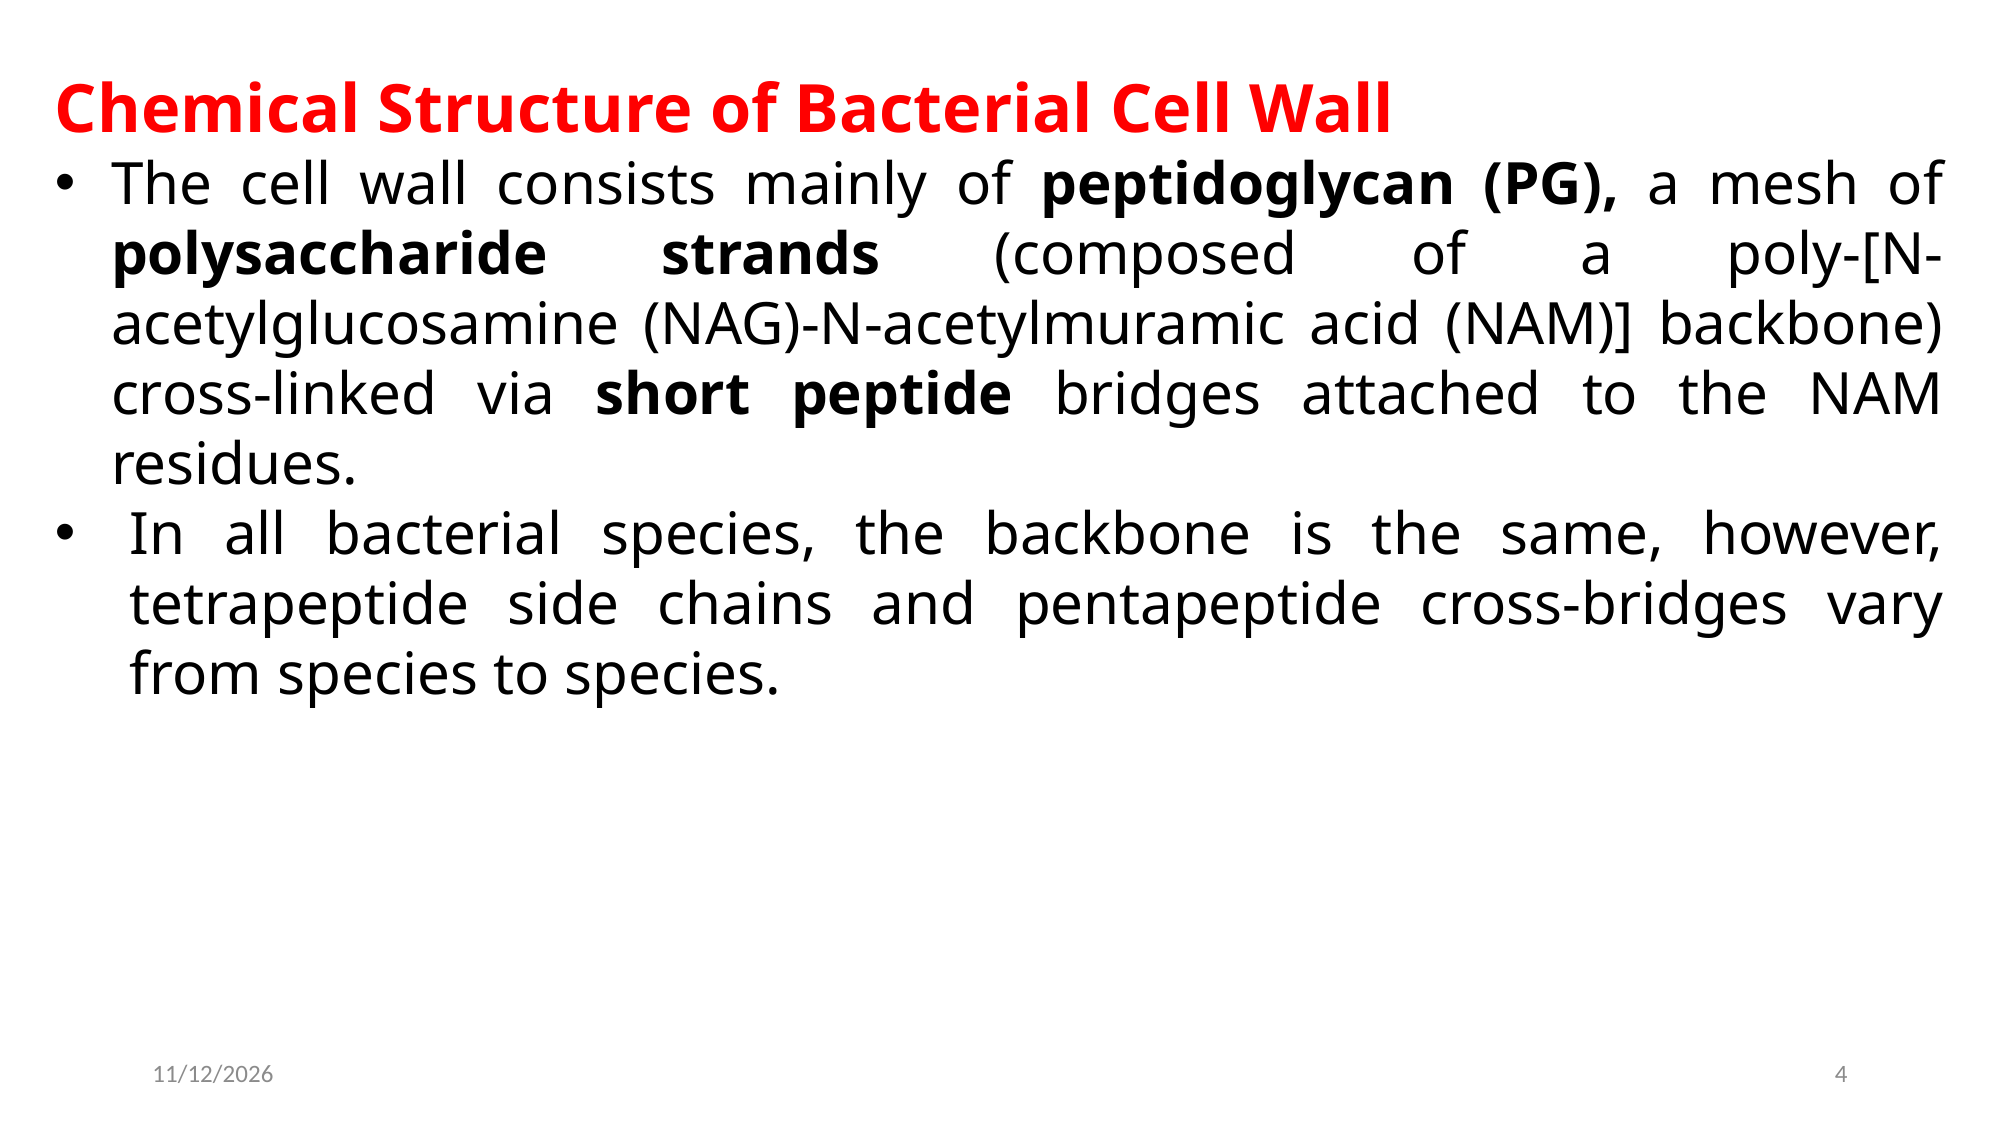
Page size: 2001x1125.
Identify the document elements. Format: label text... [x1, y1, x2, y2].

text_box Chemical Structure of Bacterial Cell Wall The cell wall consists mainly of peptidoglycan (PG), a mesh of polysaccharide strands (composed of a poly-[N-acetylglucosamine (NAG)-N-acetylmuramic acid (NAM)] backbone) cross-linked via short peptide bridges attached to the NAM residues. In all bacterial species, the backbone is the same, however, tetrapeptide side chains and pentapeptide cross-bridges vary from species to species. [40, 18, 1958, 714]
slide_number 4 [1412, 1042, 1863, 1103]
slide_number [137, 1042, 588, 1103]
